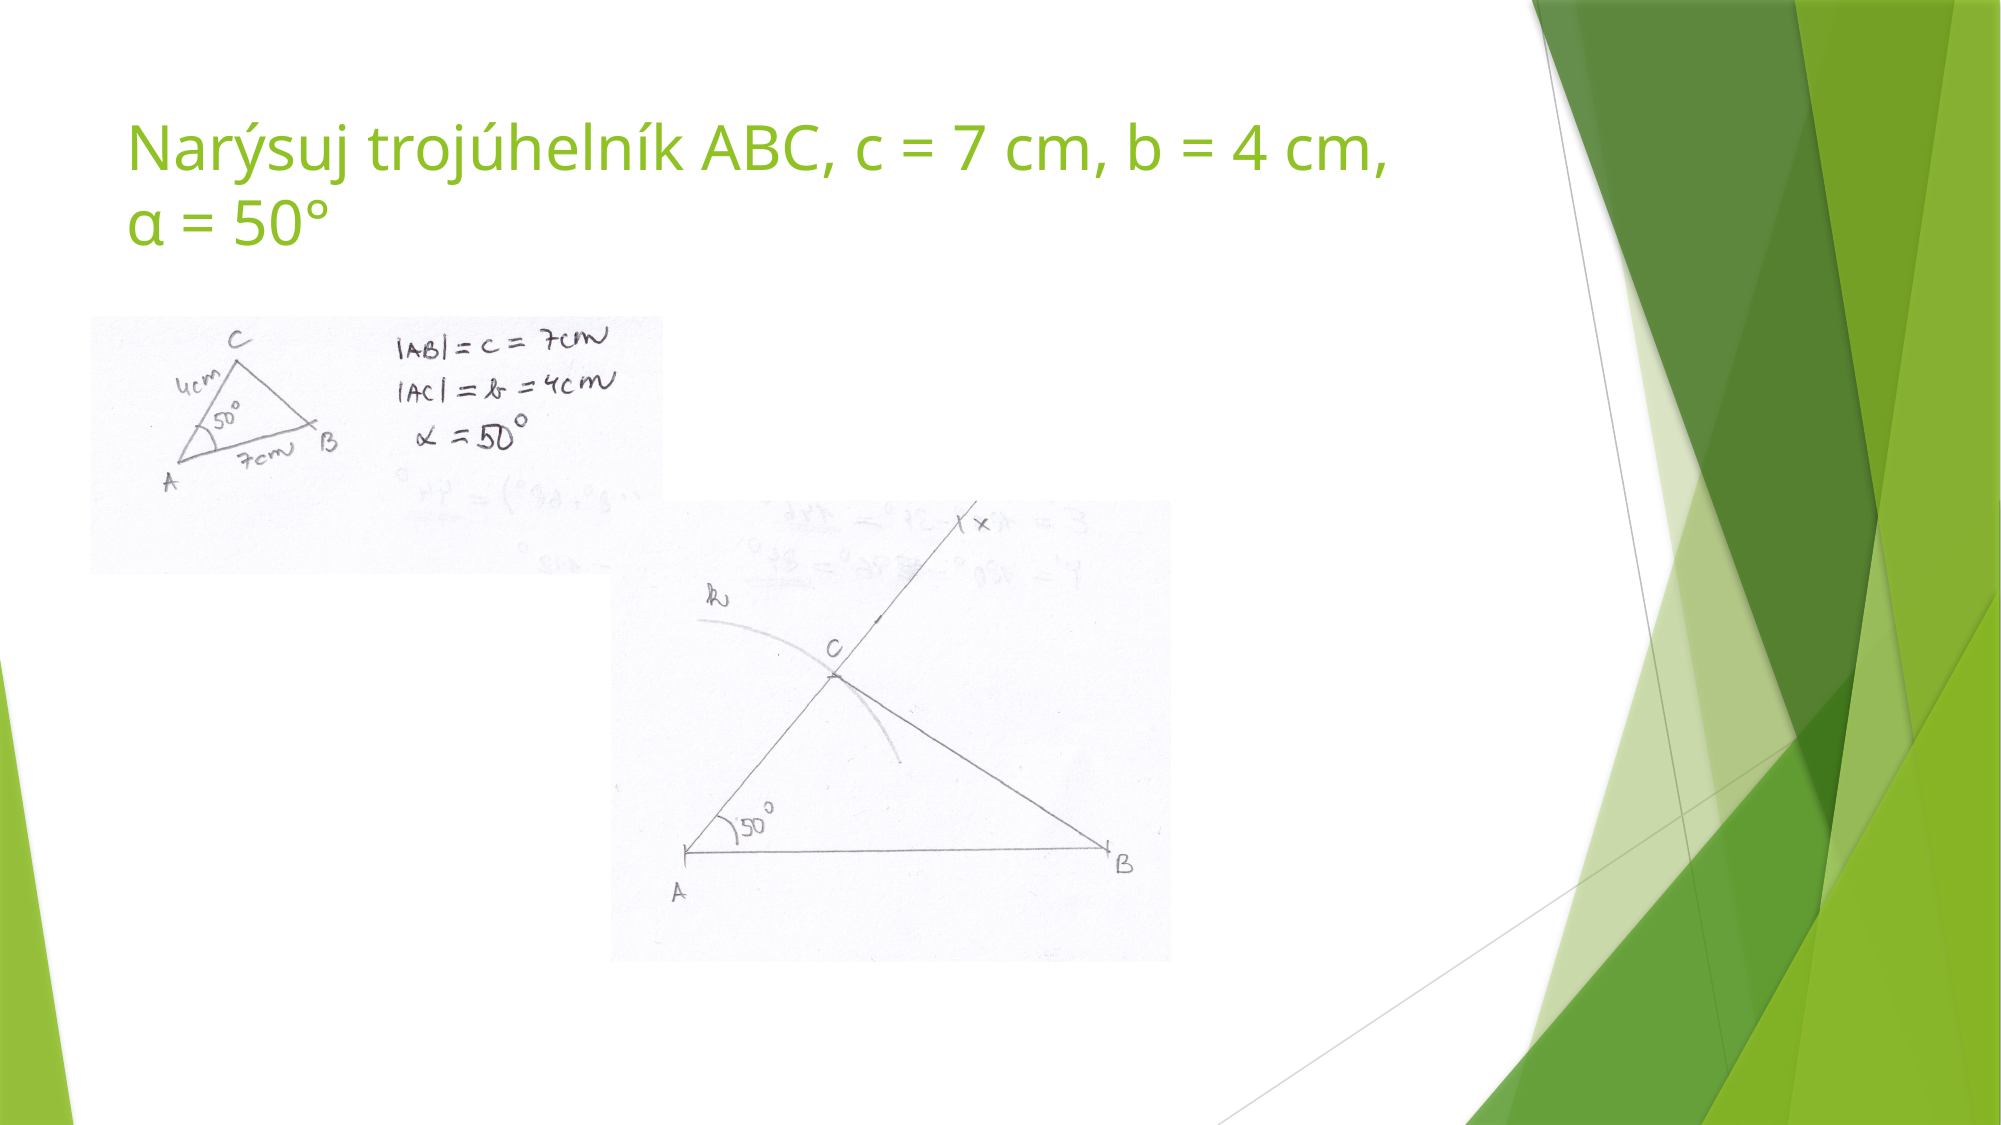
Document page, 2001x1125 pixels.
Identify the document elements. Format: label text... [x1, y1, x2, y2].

picture [91, 158, 1171, 1012]
title Narýsuj trojúhelník ABC, c = 7 cm, b = 4 cm, α = 50° [111, 99, 1522, 317]
